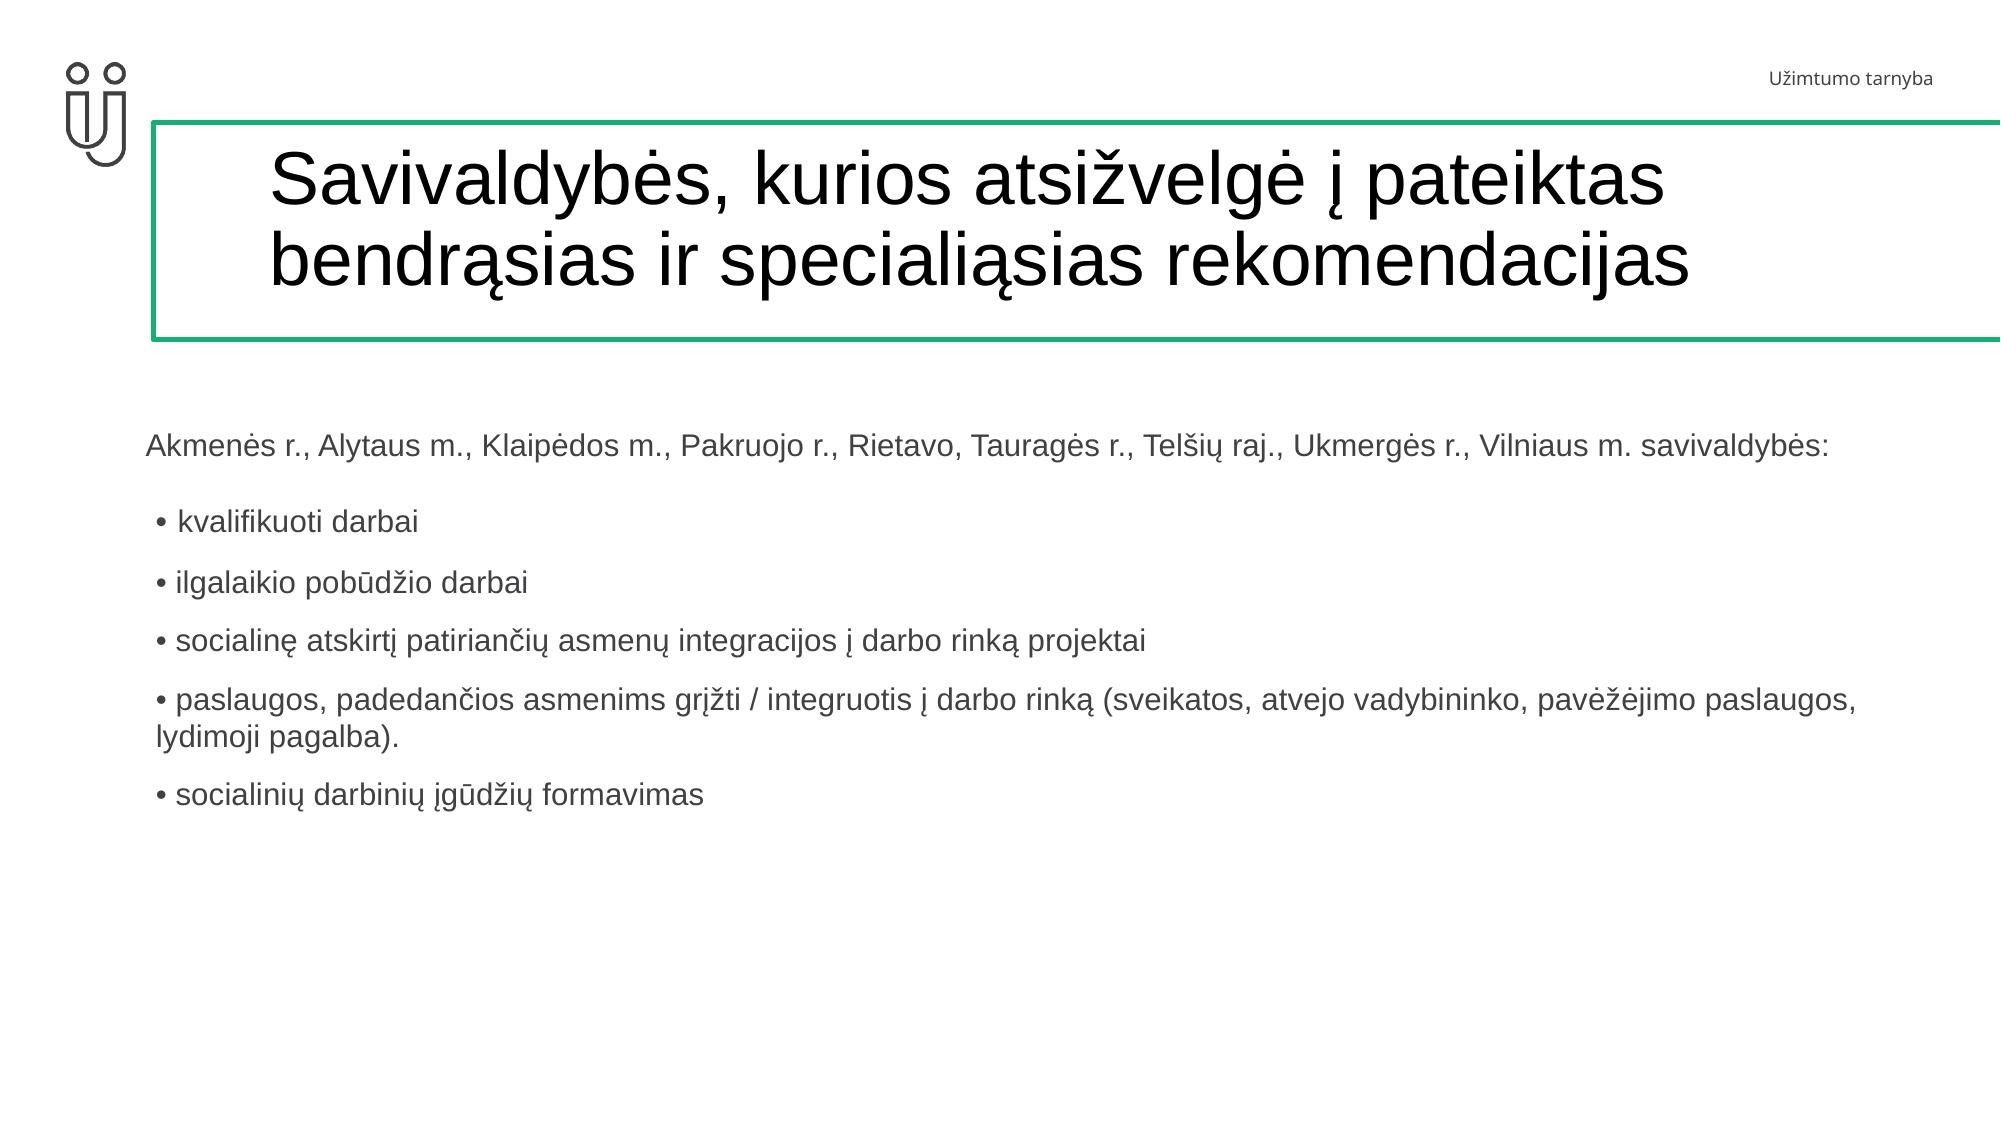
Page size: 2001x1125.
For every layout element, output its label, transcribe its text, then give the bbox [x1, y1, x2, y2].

picture [66, 62, 126, 167]
list • kvalifikuoti darbai • ilgalaikio pobūdžio darbai • socialinę atskirtį patiriančių asmenų integracijos į darbo rinką projektai • paslaugos, padedančios asmenims grįžti / integruotis į darbo rinką (sveikatos, atvejo vadybininko, pavėžėjimo paslaugos, lydimoji pagalba). • socialinių darbinių įgūdžių formavimas [140, 483, 1921, 964]
list Akmenės r., Alytaus m., Klaipėdos m., Pakruojo r., Rietavo, Tauragės r., Telšių raj., Ukmergės r., Vilniaus m. savivaldybės: [130, 417, 1896, 563]
text_box [153, 122, 2000, 340]
text_box [7, 723, 1773, 783]
